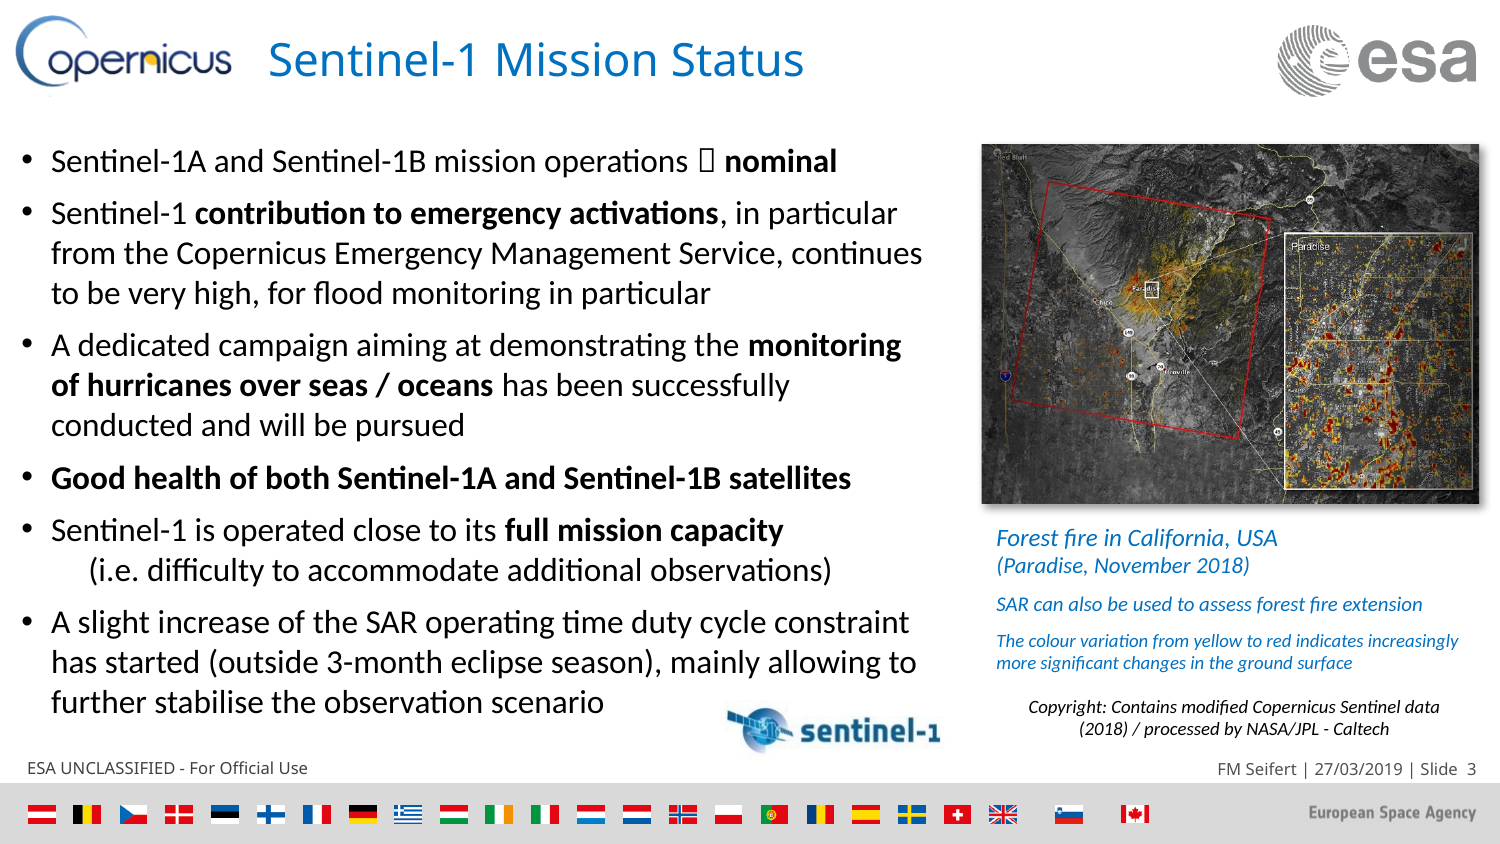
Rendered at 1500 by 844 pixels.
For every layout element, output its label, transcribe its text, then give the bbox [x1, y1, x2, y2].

text_box Sentinel-1A and Sentinel-1B mission operations  nominal Sentinel-1 contribution to emergency activations, in particular from the Copernicus Emergency Management Service, continues to be very high, for flood monitoring in particular A dedicated campaign aiming at demonstrating the monitoring of hurricanes over seas / oceans has been successfully conducted and will be pursued Good health of both Sentinel-1A and Sentinel-1B satellites Sentinel-1 is operated close to its full mission capacity (i.e. difficulty to accommodate additional observations) A slight increase of the SAR operating time duty cycle constraint has started (outside 3-month eclipse season), mainly allowing to further stabilise the observation scenario [6, 131, 945, 728]
text_box Sentinel-1 Mission Status [258, 23, 1282, 93]
picture [724, 700, 945, 760]
picture [5, 13, 254, 101]
picture [1277, 25, 1477, 109]
text_box Copyright: Contains modified Copernicus Sentinel data (2018) / processed by NASA/JPL - Caltech [982, 687, 1486, 747]
picture [981, 144, 1480, 504]
text_box Forest fire in California, USA (Paradise, November 2018) SAR can also be used to assess forest fire extension The colour variation from yellow to red indicates increasingly more significant changes in the ground surface [981, 513, 1480, 681]
picture [0, 783, 1500, 844]
